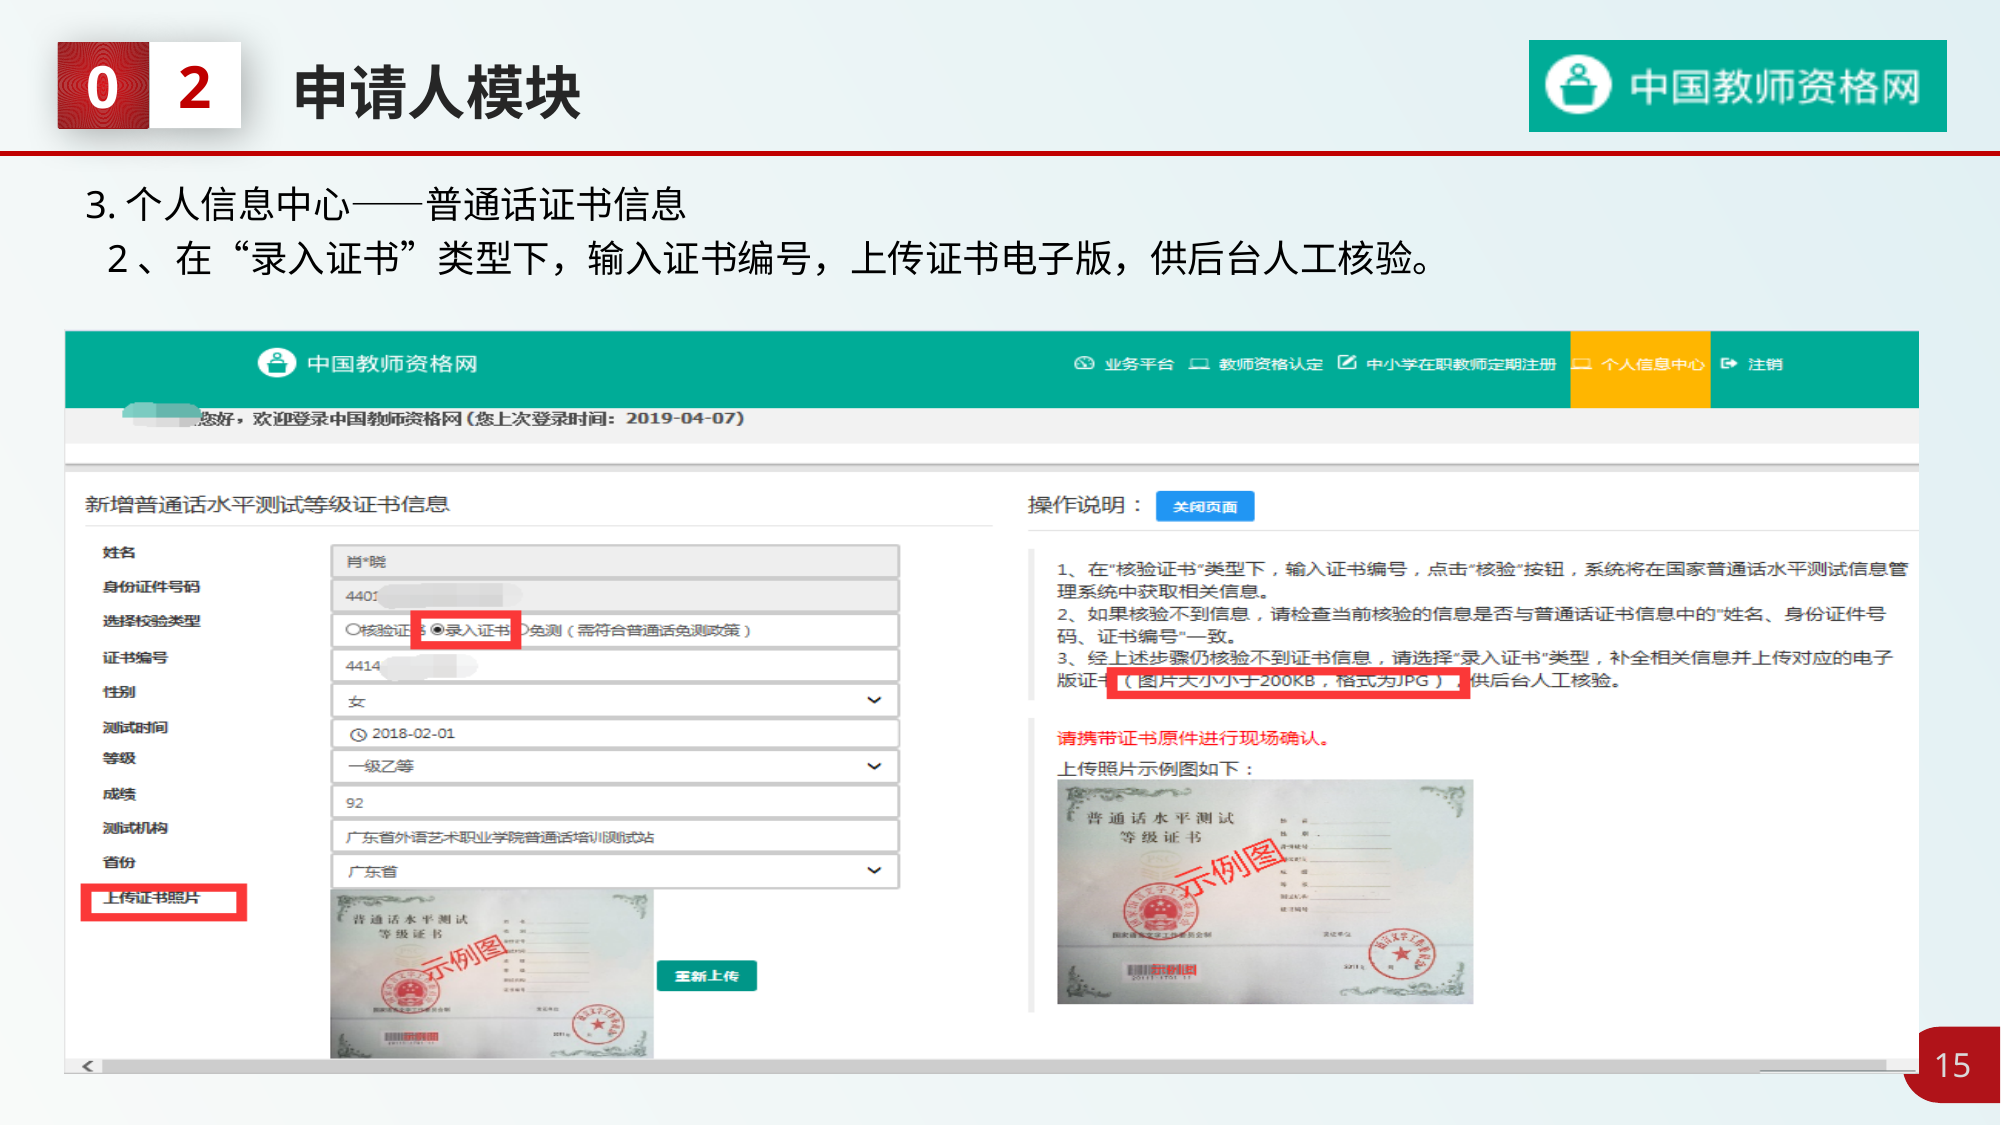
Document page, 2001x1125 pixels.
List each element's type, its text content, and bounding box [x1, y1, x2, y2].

text_box 3.个人信息中心——普通话证书信息 [70, 173, 704, 234]
picture [64, 329, 1919, 1074]
picture [1529, 40, 1947, 132]
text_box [0, 42, 2000, 154]
text_box 2、在“录入证书”类型下，输入证书编号，上传证书电子版，供后台人工核验。 [92, 227, 1466, 288]
